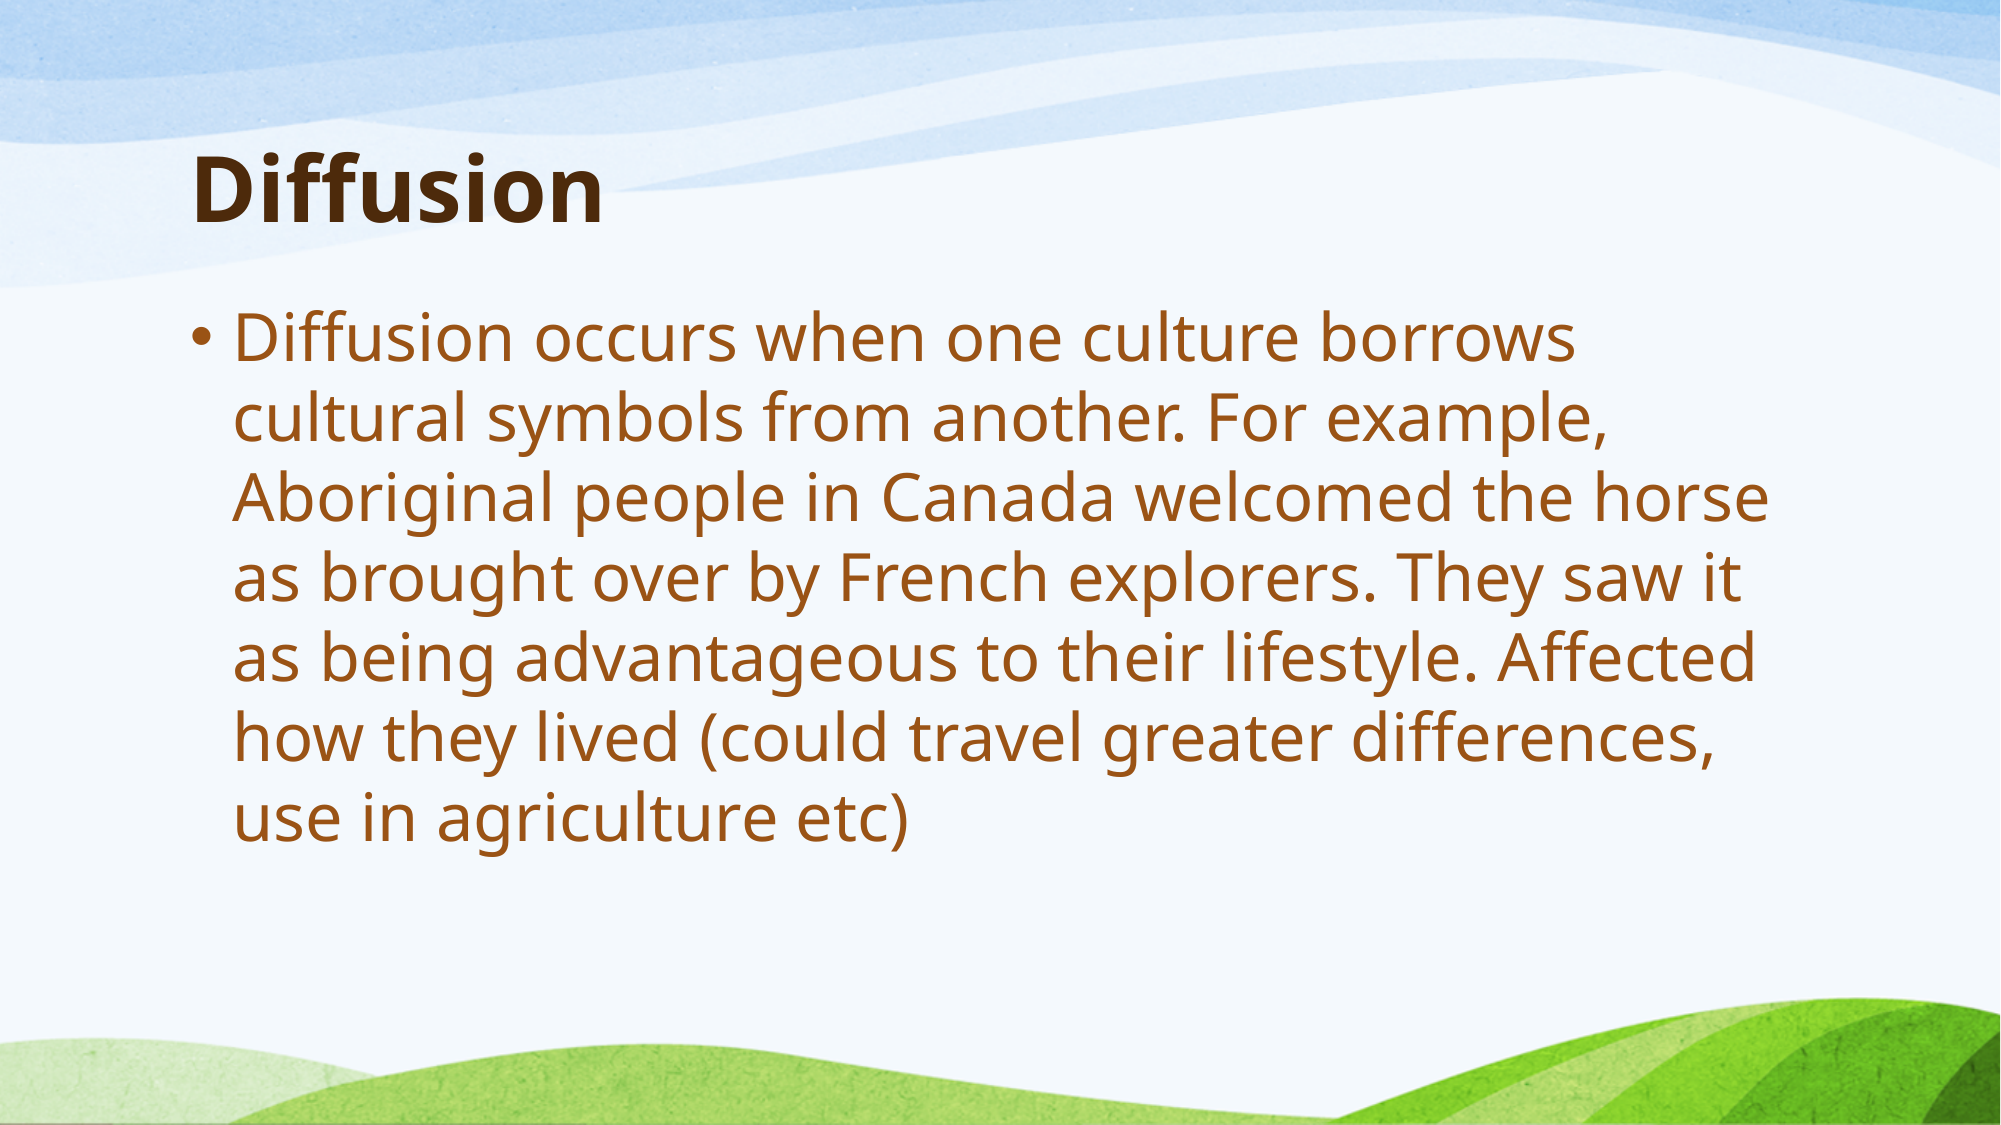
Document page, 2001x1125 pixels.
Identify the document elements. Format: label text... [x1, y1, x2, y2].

title Diffusion [174, 50, 1825, 250]
picture [0, 0, 2001, 1125]
list Diffusion occurs when one culture borrows cultural symbols from another. For example, Aboriginal people in Canada welcomed the horse as brought over by French explorers. They saw it as being advantageous to their lifestyle. Affected how they lived (could travel greater differences, use in agriculture etc) [174, 287, 1825, 982]
